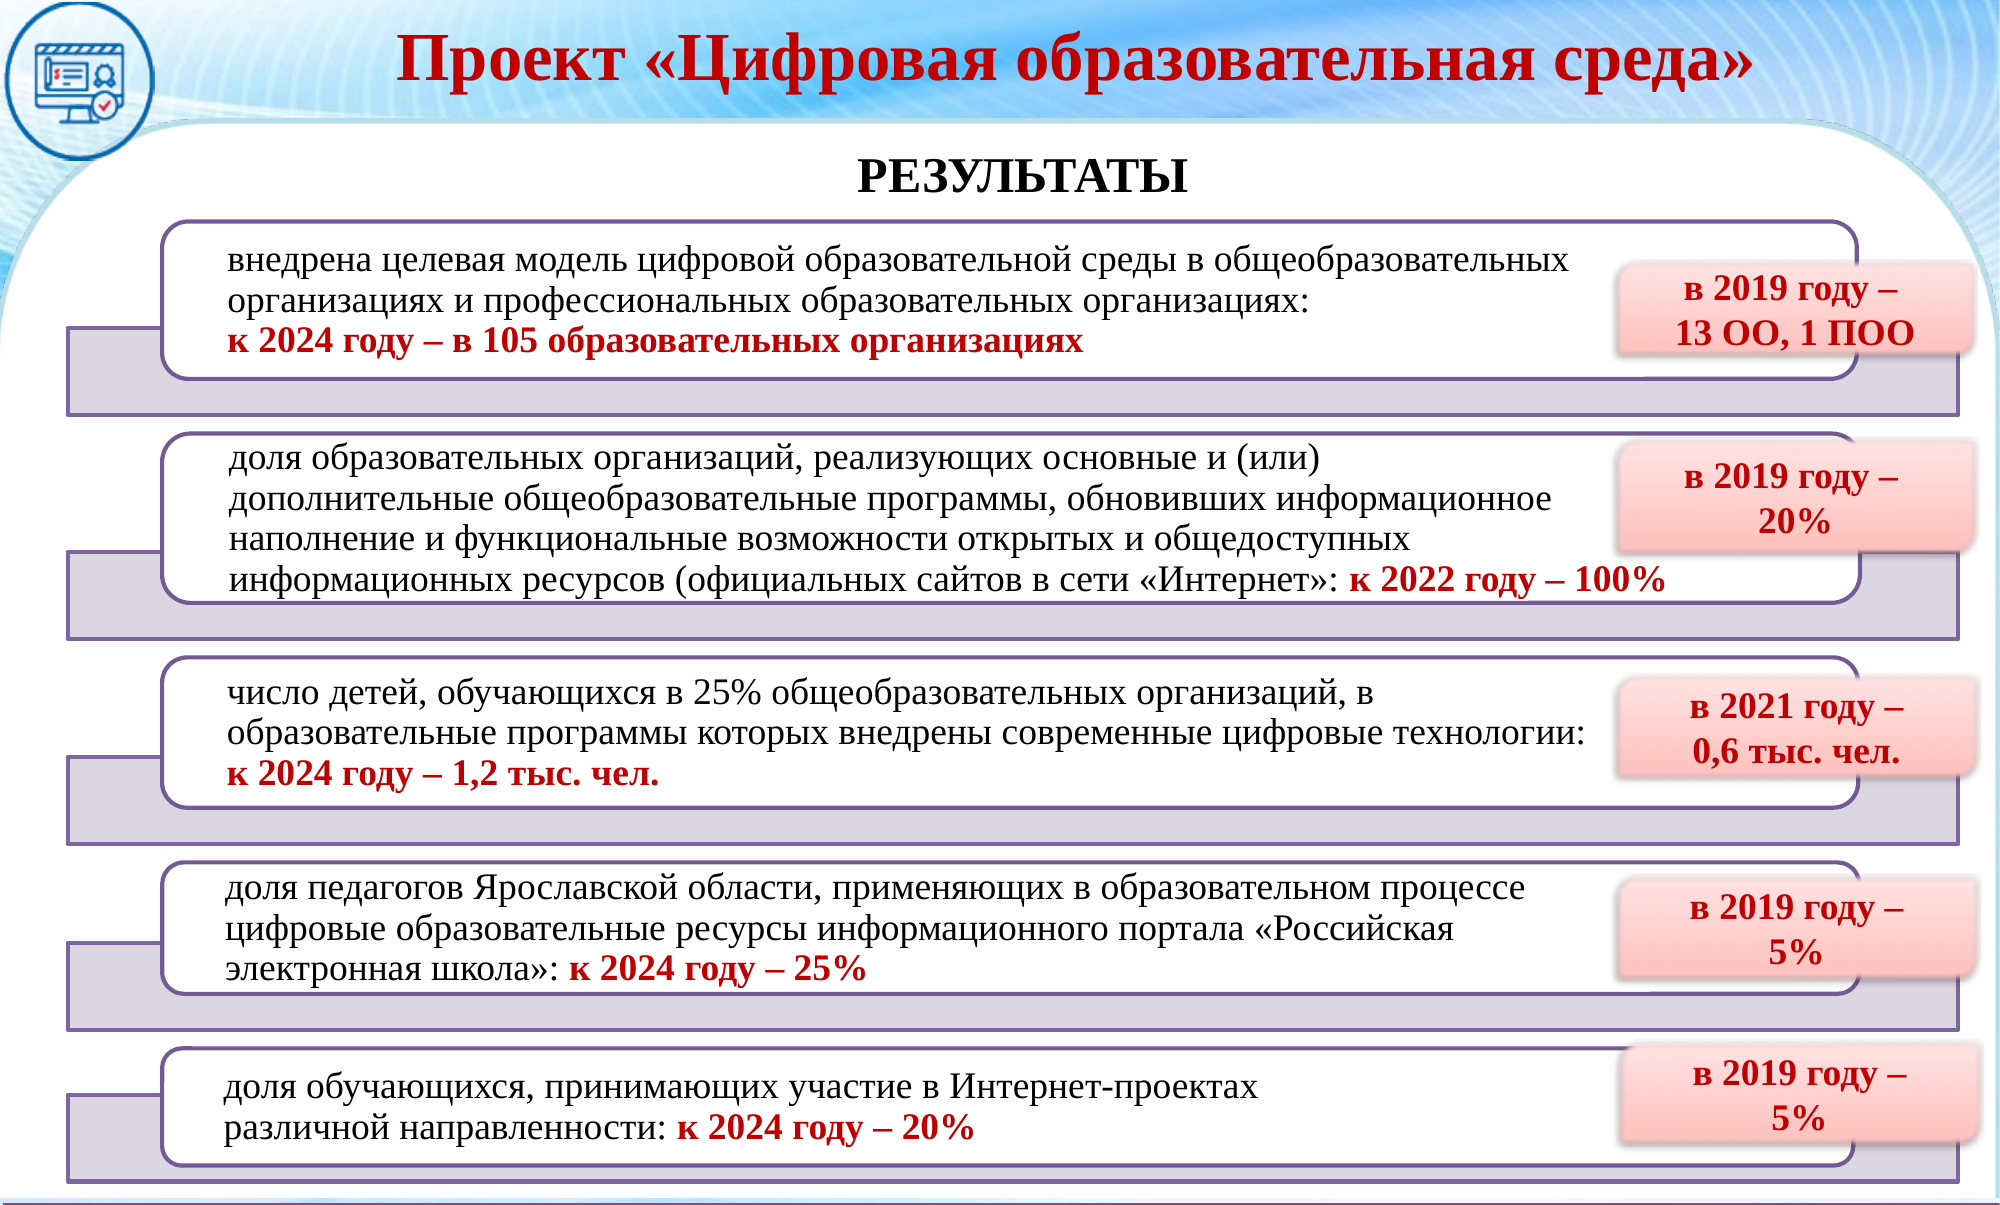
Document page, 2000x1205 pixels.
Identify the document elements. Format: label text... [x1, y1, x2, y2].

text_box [67, 220, 1959, 1203]
picture [0, 0, 2000, 1205]
text_box РЕЗУЛЬТАТЫ [160, 104, 1976, 115]
text_box Проект «Цифровая образовательная среда» [155, 1, 2000, 104]
